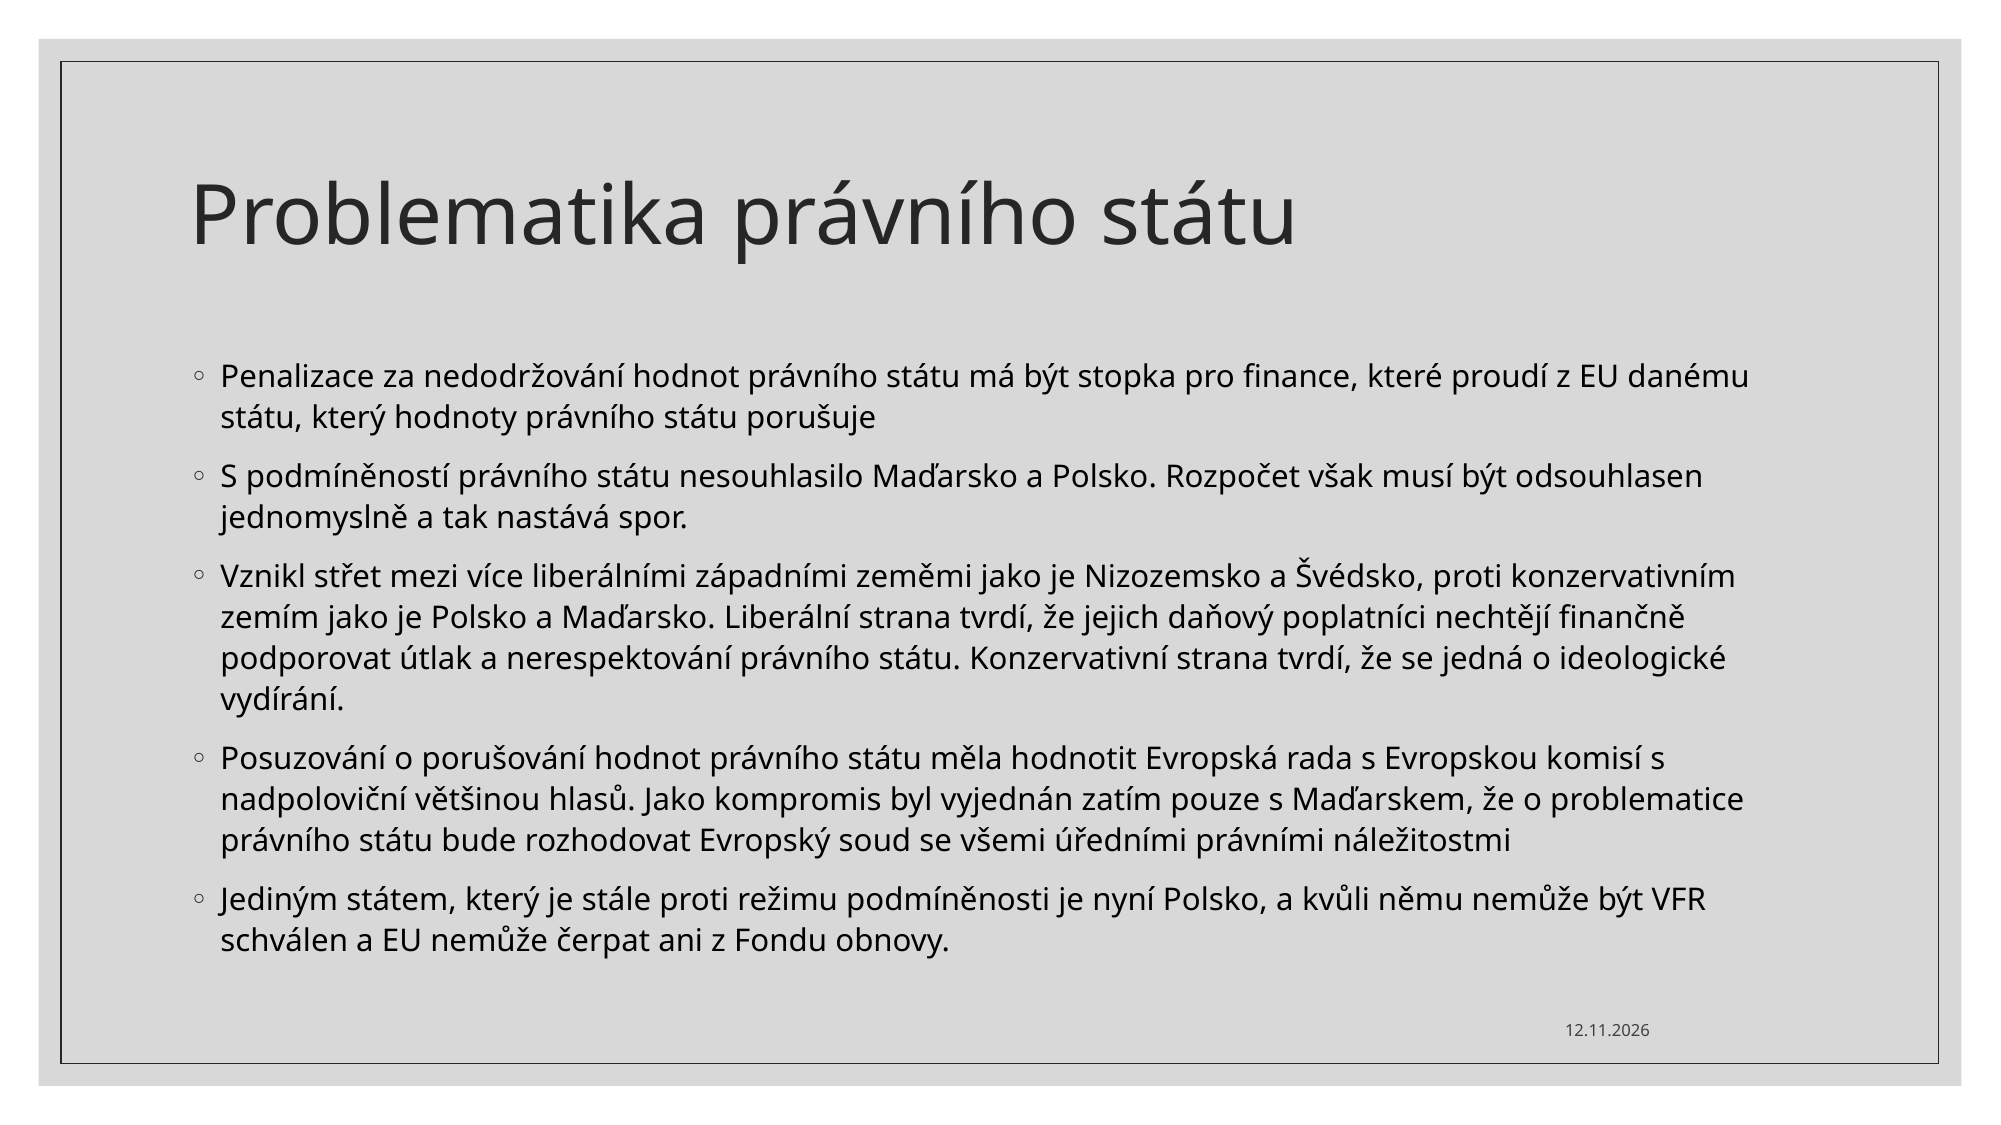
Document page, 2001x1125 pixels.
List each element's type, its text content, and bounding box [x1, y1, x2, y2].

title Problematika právního státu [174, 105, 1825, 331]
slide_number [1190, 990, 1665, 1050]
list Penalizace za nedodržování hodnot právního státu má být stopka pro finance, které proudí z EU danému státu, který hodnoty právního státu porušuje S podmíněností právního státu nesouhlasilo Maďarsko a Polsko. Rozpočet však musí být odsouhlasen jednomyslně a tak nastává spor. Vznikl střet mezi více liberálními západními zeměmi jako je Nizozemsko a Švédsko, proti konzervativním zemím jako je Polsko a Maďarsko. Liberální strana tvrdí, že jejich daňový poplatníci nechtějí finančně podporovat útlak a nerespektování právního státu. Konzervativní strana tvrdí, že se jedná o ideologické vydírání. Posuzování o porušování hodnot právního státu měla hodnotit Evropská rada s Evropskou komisí s nadpoloviční většinou hlasů. Jako kompromis byl vyjednán zatím pouze s Maďarskem, že o problematice právního státu bude rozhodovat Evropský soud se všemi úředními právními náležitostmi Jediným státem, který je stále proti režimu podmíněnosti je nyní Polsko, a kvůli němu nemůže být VFR schválen a EU nemůže čerpat ani z Fondu obnovy. [174, 345, 1825, 977]
